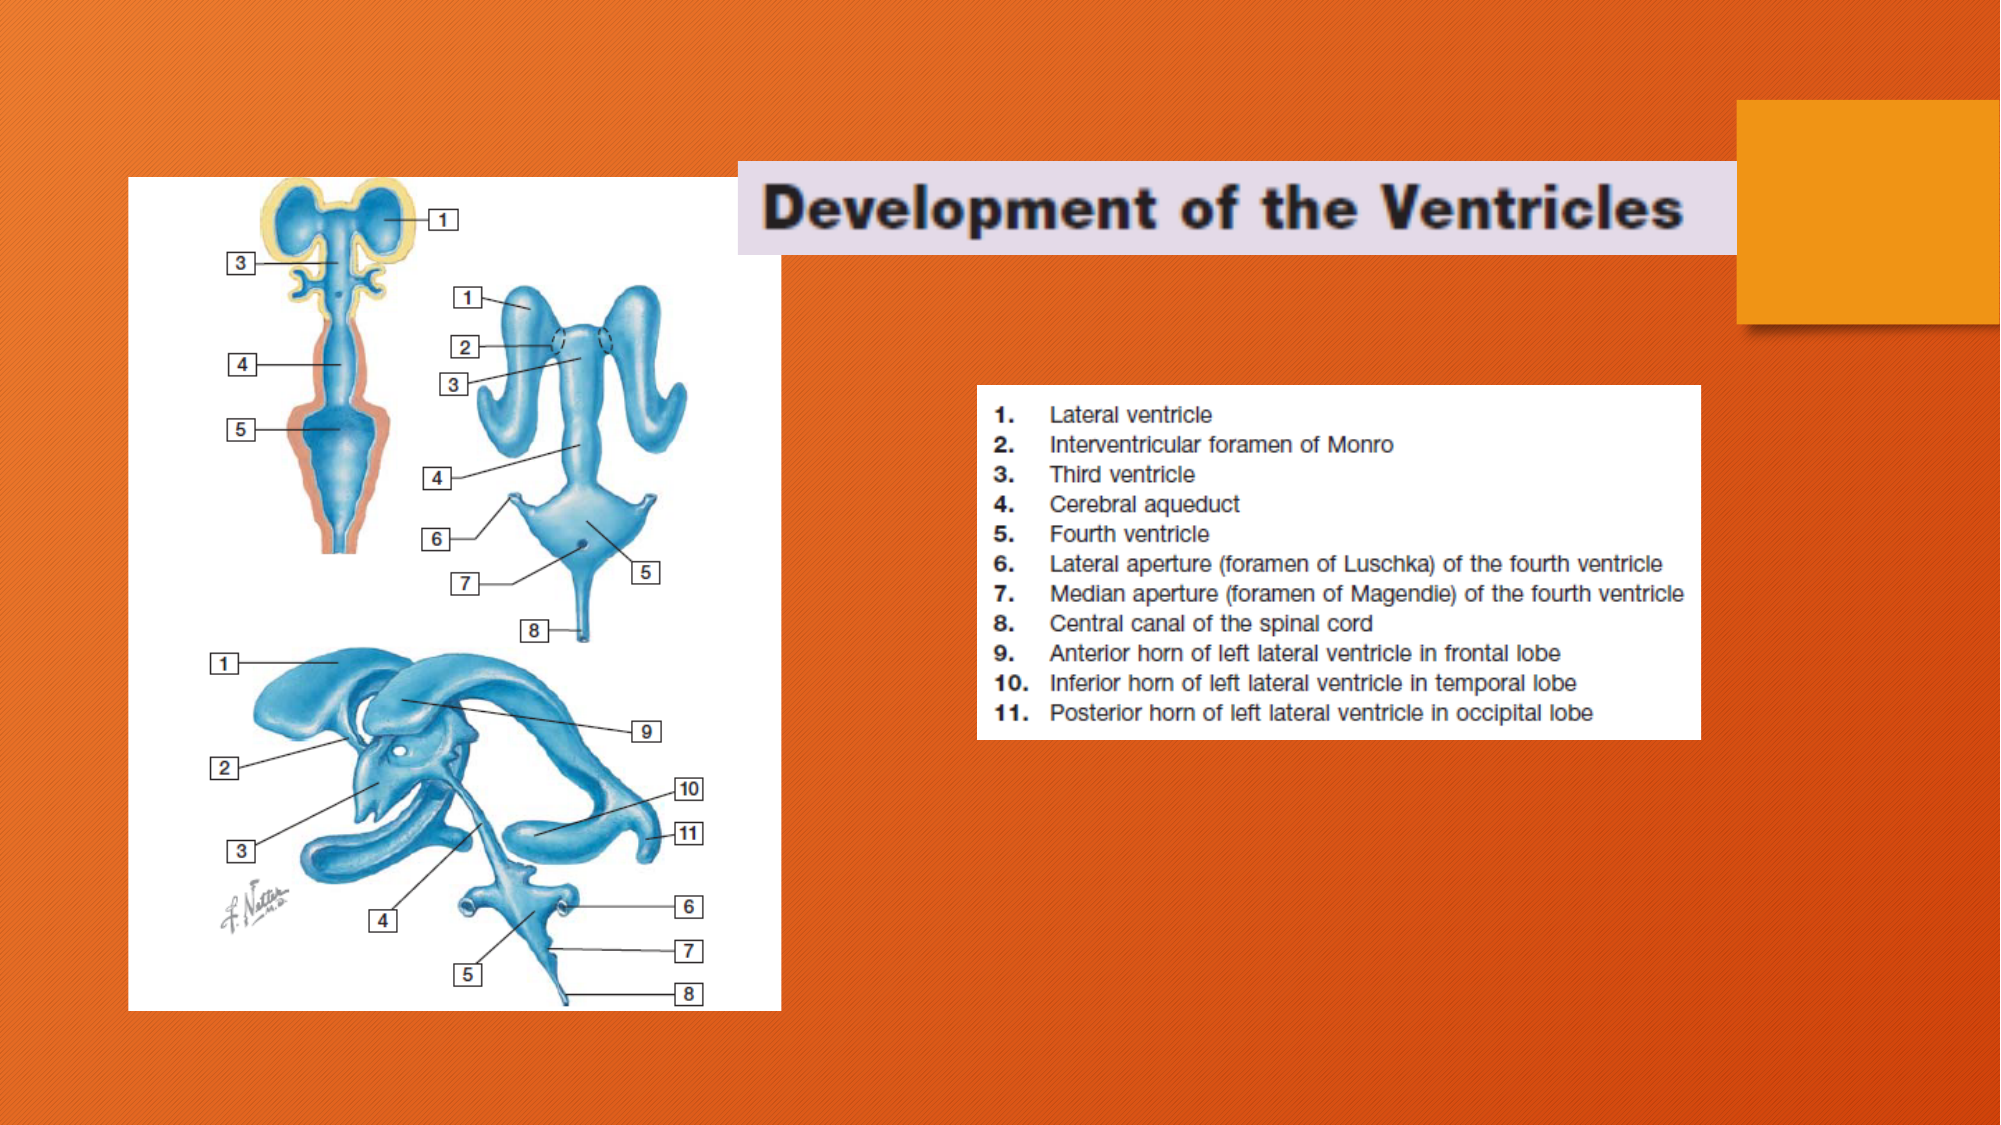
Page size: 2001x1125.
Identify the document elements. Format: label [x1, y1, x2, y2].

picture [128, 160, 1738, 1011]
picture [1736, 325, 2000, 347]
picture [976, 385, 1702, 740]
